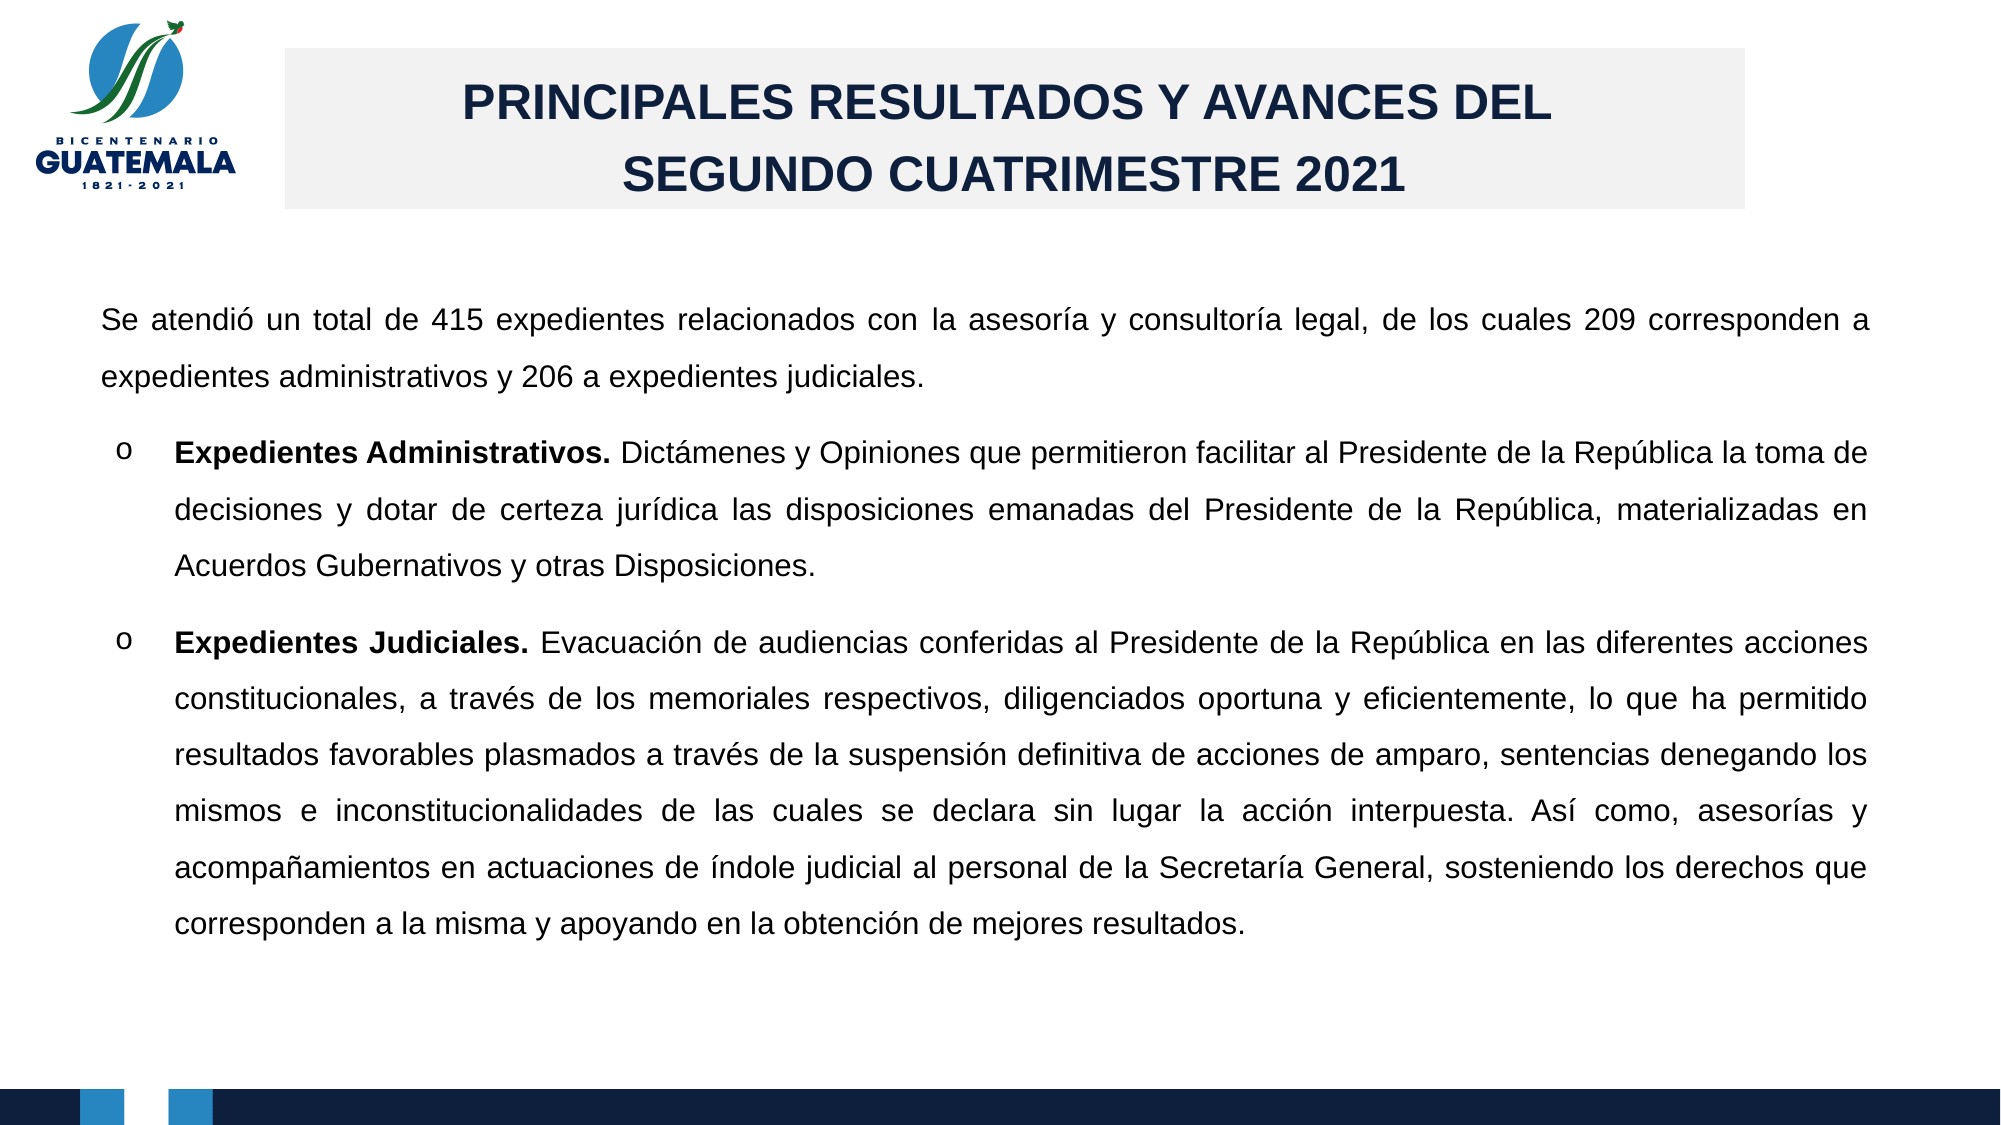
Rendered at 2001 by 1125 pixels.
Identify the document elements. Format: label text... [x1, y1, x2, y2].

text_box Se atendió un total de 415 expedientes relacionados con la asesoría y consultoría legal, de los cuales 209 corresponden a expedientes administrativos y 206 a expedientes judiciales. Expedientes Administrativos. Dictámenes y Opiniones que permitieron facilitar al Presidente de la República la toma de decisiones y dotar de certeza jurídica las disposiciones emanadas del Presidente de la República, materializadas en Acuerdos Gubernativos y otras Disposiciones. Expedientes Judiciales. Evacuación de audiencias conferidas al Presidente de la República en las diferentes acciones constitucionales, a través de los memoriales respectivos, diligenciados oportuna y eficientemente, lo que ha permitido resultados favorables plasmados a través de la suspensión definitiva de acciones de amparo, sentencias denegando los mismos e inconstitucionalidades de las cuales se declara sin lugar la acción interpuesta. Así como, asesorías y acompañamientos en actuaciones de índole judicial al personal de la Secretaría General, sosteniendo los derechos que corresponden a la misma y apoyando en la obtención de mejores resultados. [85, 273, 1886, 1021]
picture [0, 0, 2001, 1125]
text_box PRINCIPALES RESULTADOS Y AVANCES DEL SEGUNDO CUATRIMESTRE 2021 [298, 74, 1732, 185]
